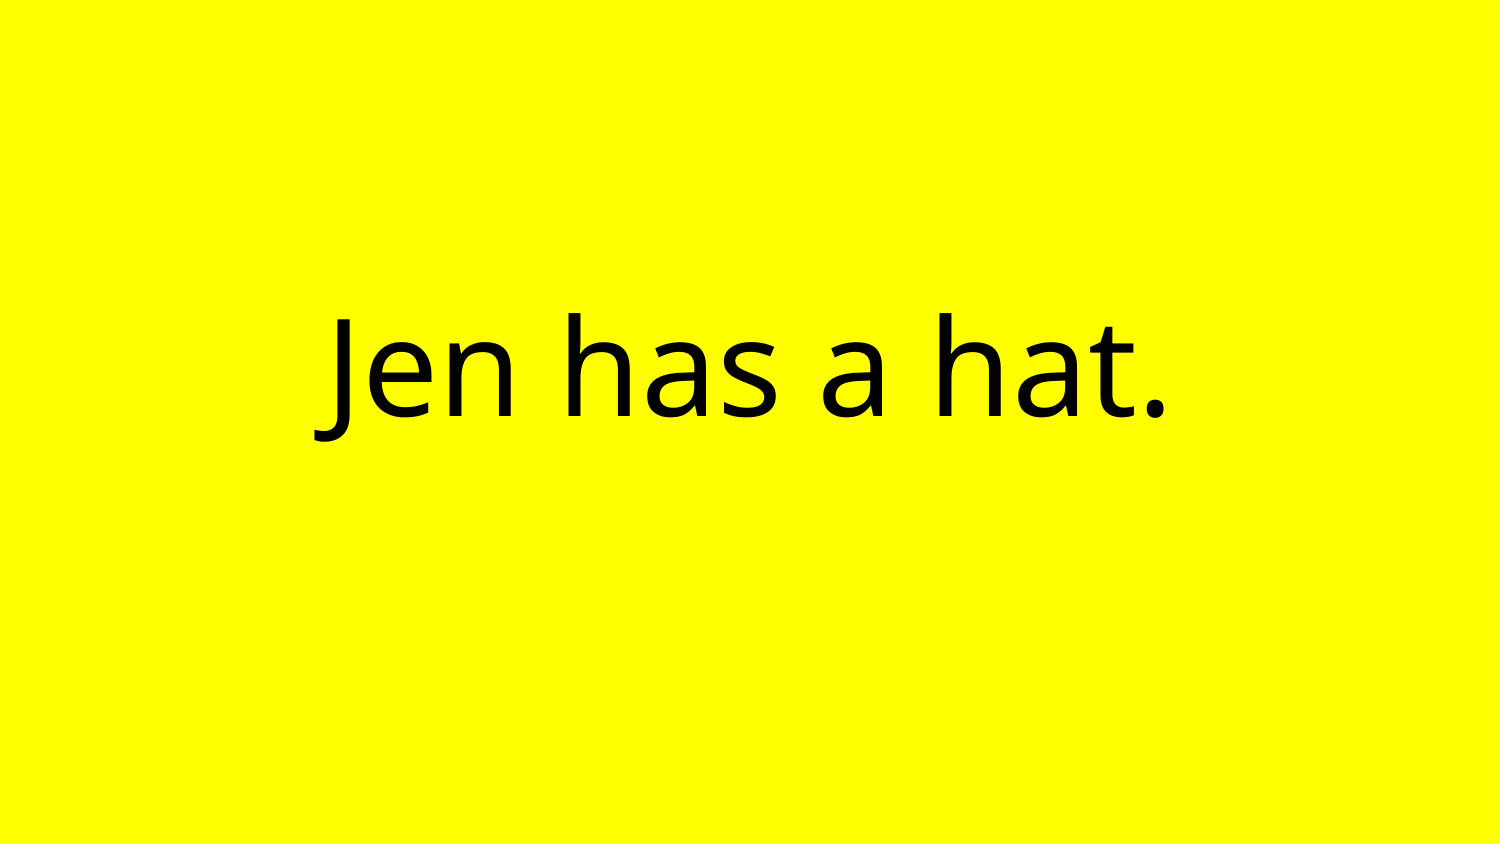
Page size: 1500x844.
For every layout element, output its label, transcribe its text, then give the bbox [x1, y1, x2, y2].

title Jen has a hat. [51, 122, 1449, 459]
